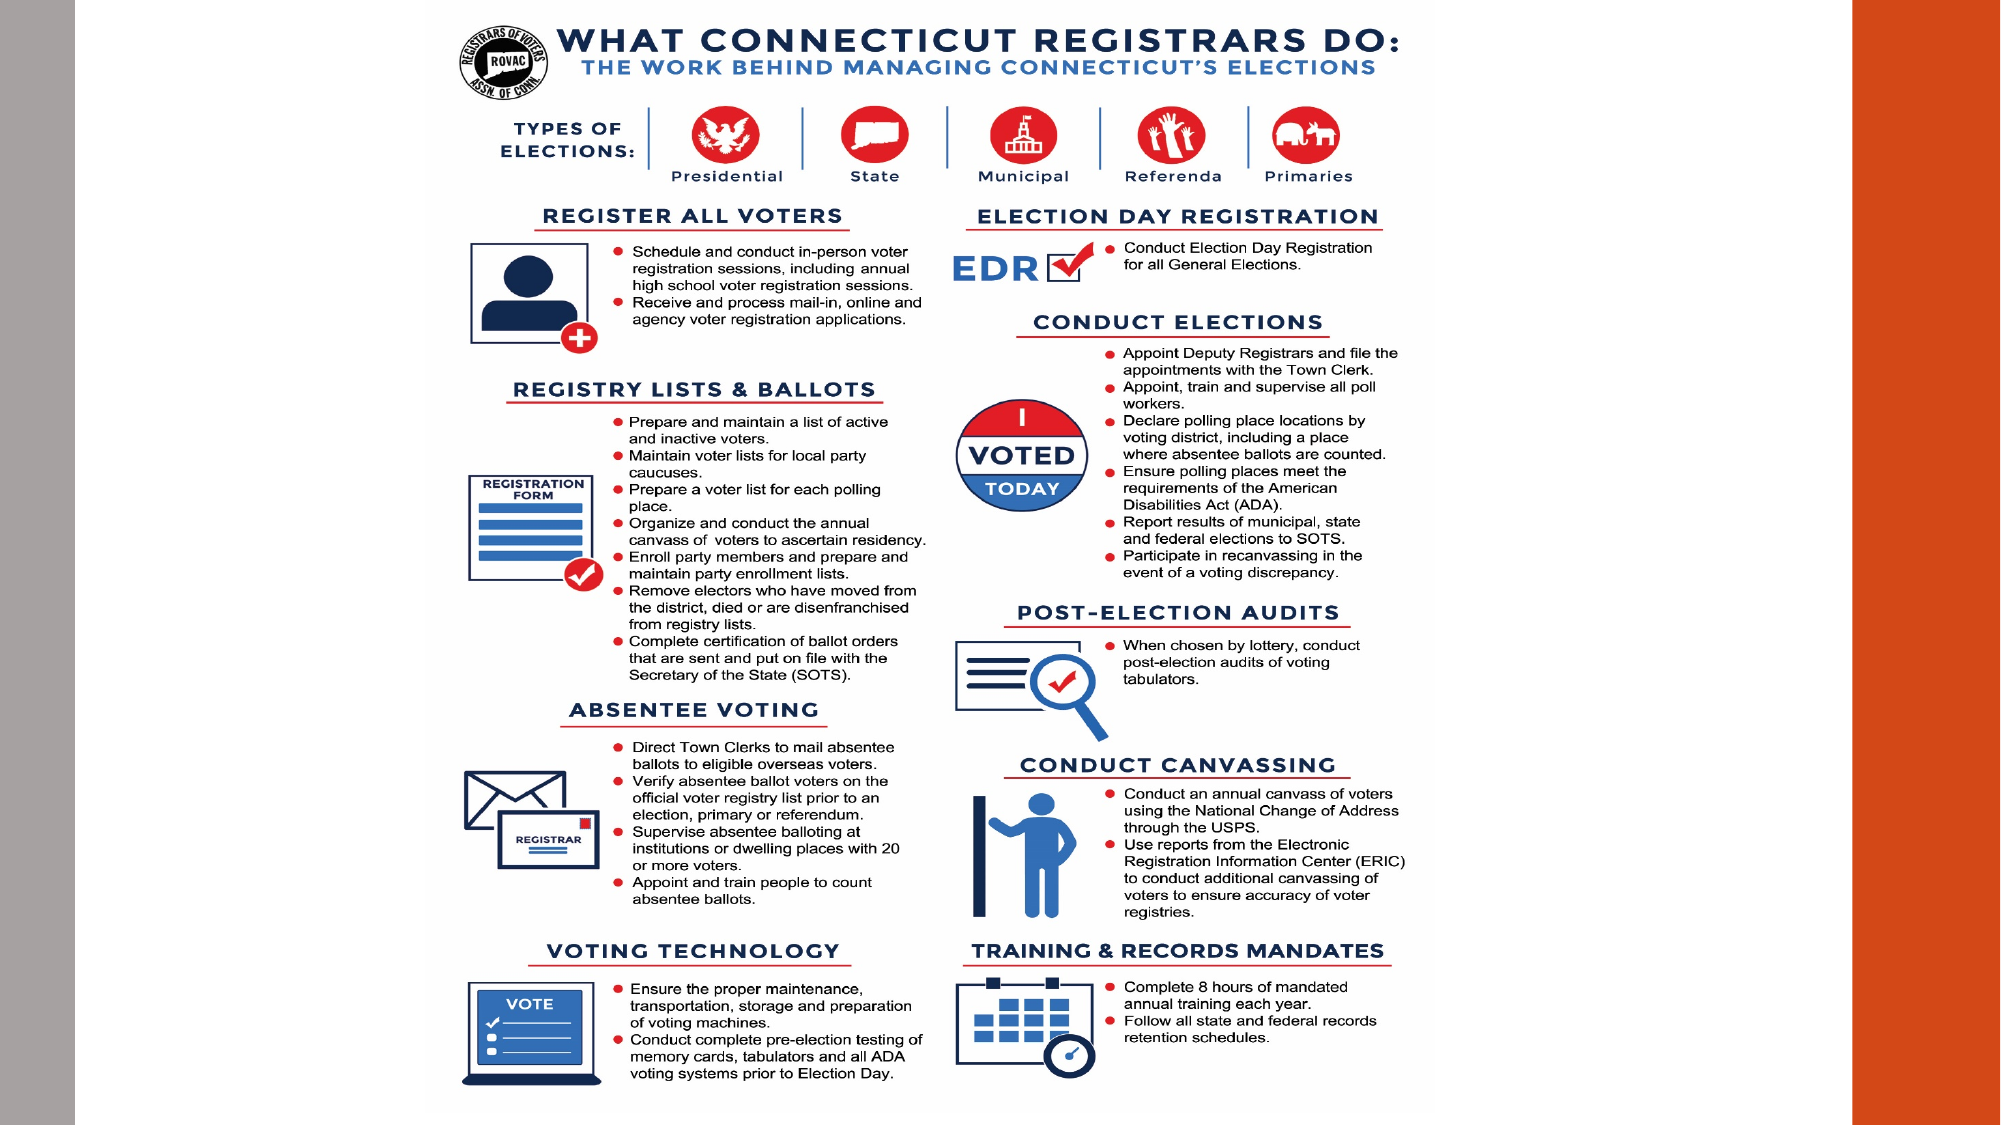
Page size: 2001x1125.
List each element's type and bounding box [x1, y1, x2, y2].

picture [424, 0, 1435, 1113]
